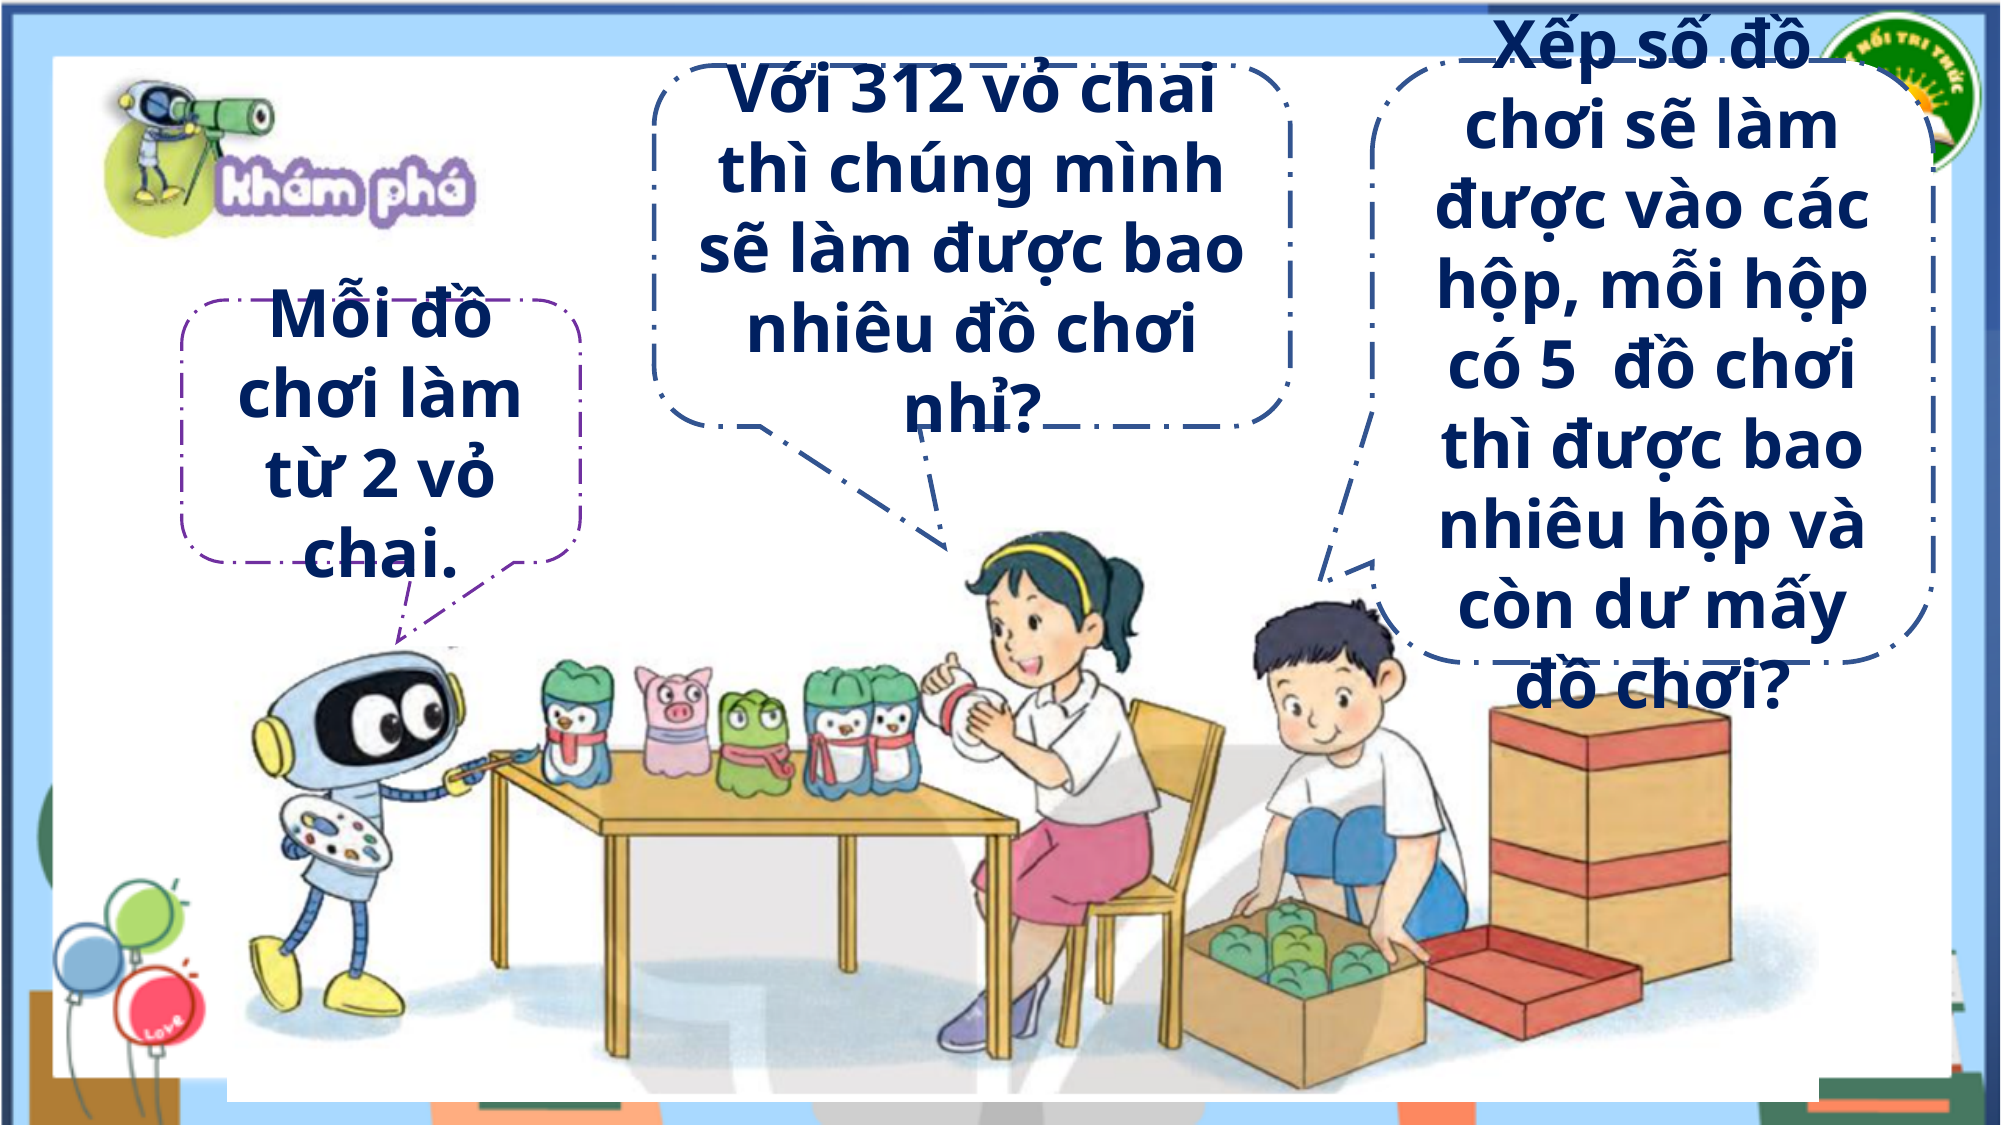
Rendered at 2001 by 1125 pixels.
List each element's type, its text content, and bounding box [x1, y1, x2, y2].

text_box Mỗi đồ chơi làm từ 2 vỏ chai. [180, 298, 582, 564]
picture [0, 0, 2001, 1125]
text_box Với 312 vỏ chai thì chúng mình sẽ làm được bao nhiêu đồ chơi nhỉ? [653, 64, 1292, 512]
text_box Xếp số đồ chơi sẽ làm được vào các hộp, mỗi hộp có 5 đồ chơi thì được bao nhiêu hộp và còn dư mấy đồ chơi? [1340, 59, 1935, 664]
